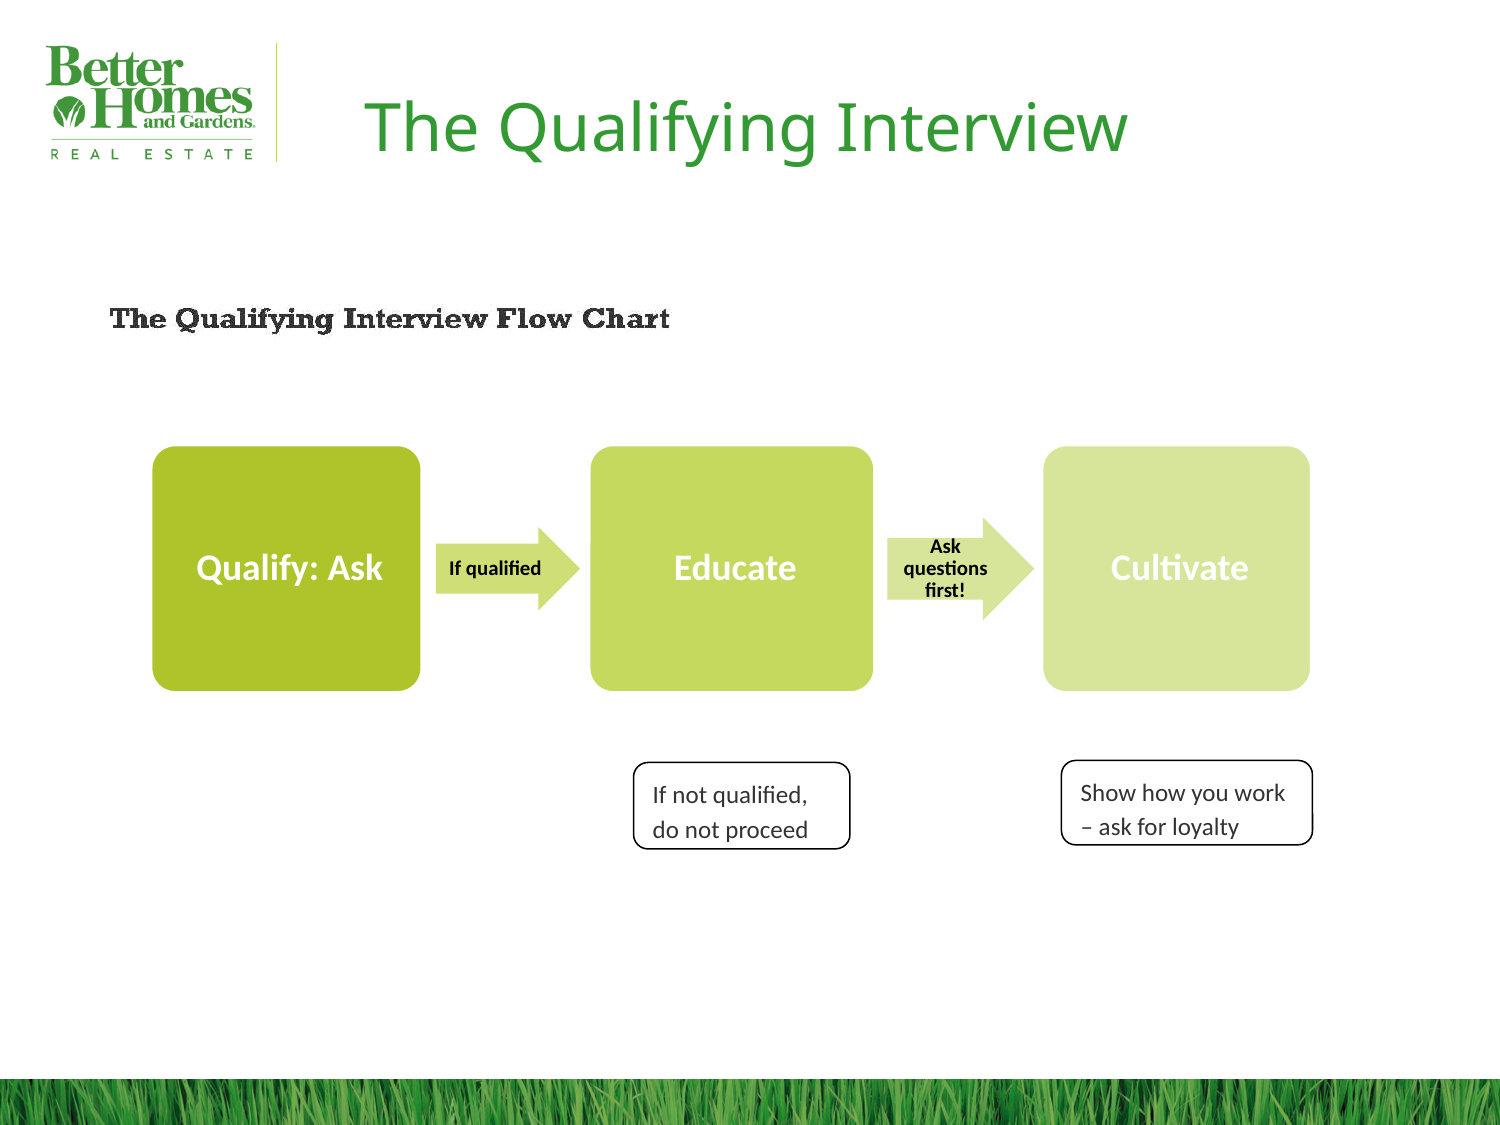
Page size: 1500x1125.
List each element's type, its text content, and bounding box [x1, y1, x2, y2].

picture [42, 42, 258, 163]
title The Qualifying Interview [349, 37, 1500, 225]
picture [0, 1079, 1500, 1125]
text_box Show how you work – ask for loyalty [1061, 820, 1313, 845]
picture [62, 262, 1363, 358]
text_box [149, 324, 1313, 813]
text_box If not qualified, do not proceed [633, 822, 850, 849]
